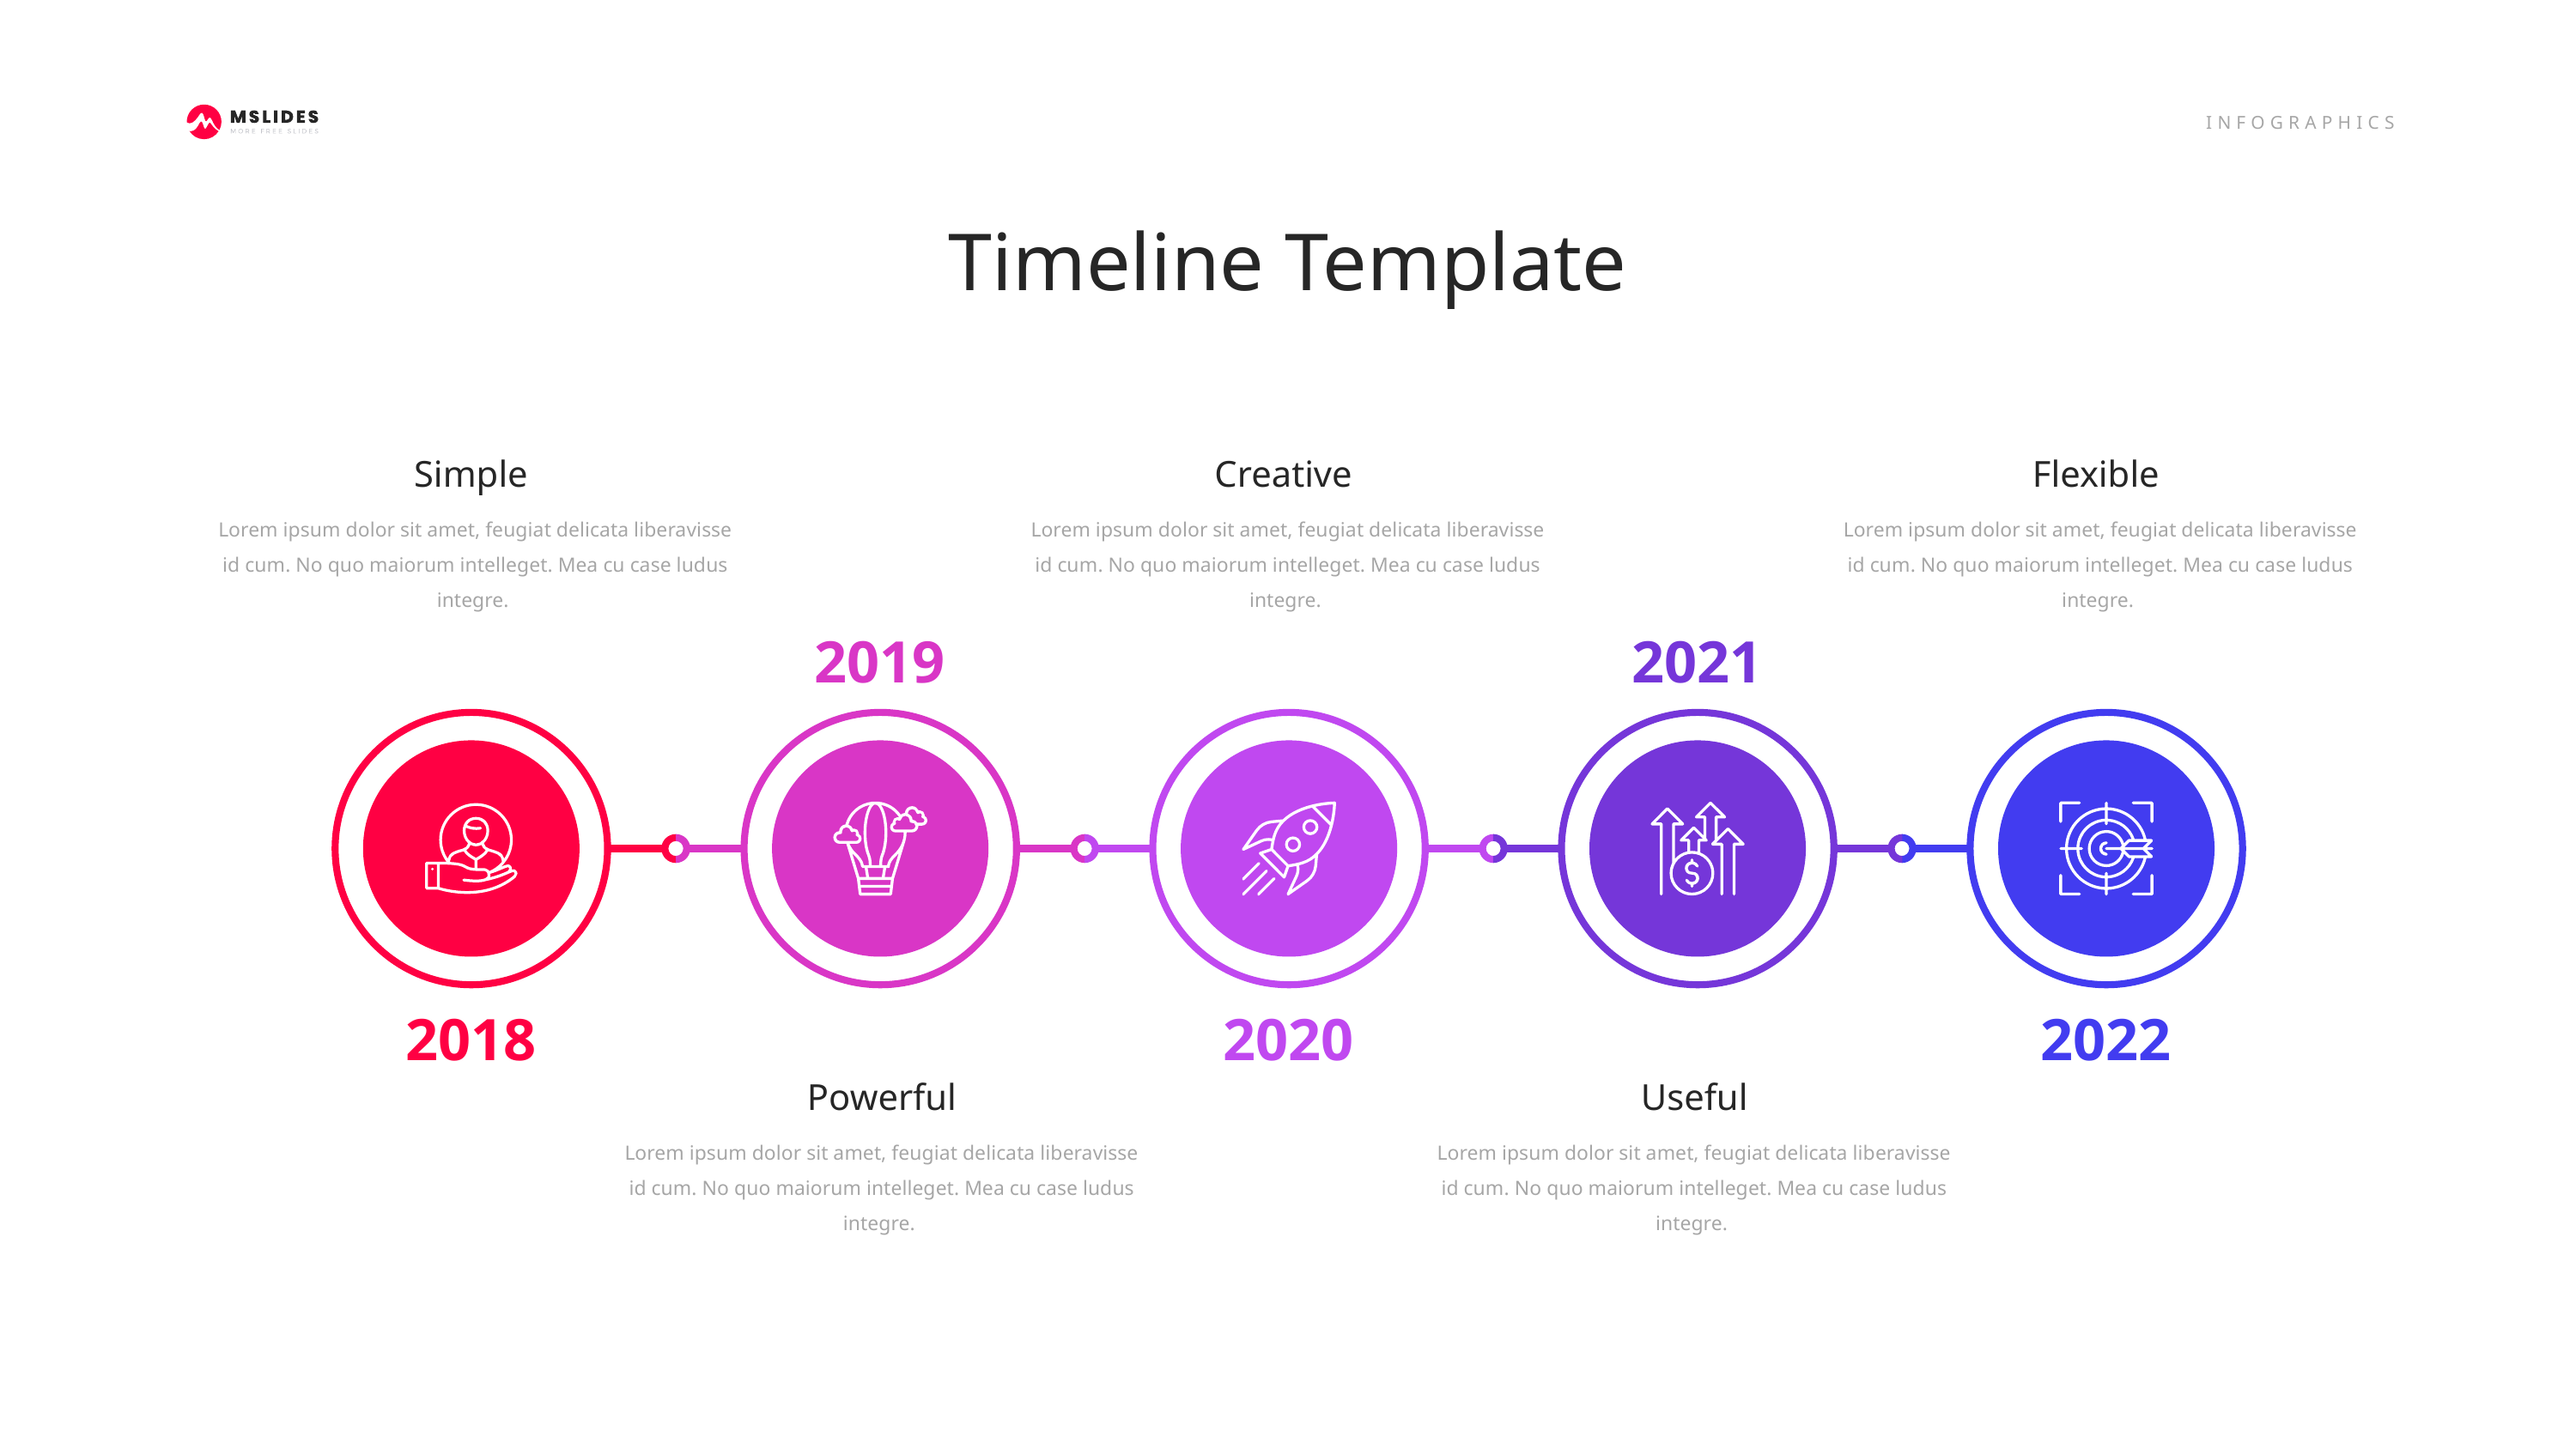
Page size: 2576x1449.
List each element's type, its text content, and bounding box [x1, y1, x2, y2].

text_box Timeline Template [586, 205, 1990, 313]
text_box Simple Lorem ipsum dolor sit amet, feugiat delicata liberavisse id cum. No quo maiorum intelleget. Mea cu case ludus integre. [194, 445, 756, 618]
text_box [1650, 801, 1745, 896]
text_box 2022 [1979, 1003, 2233, 1072]
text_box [1242, 801, 1336, 896]
text_box 2021 [1571, 625, 1825, 694]
text_box 2019 [753, 625, 1007, 694]
text_box Powerful Lorem ipsum dolor sit amet, feugiat delicata liberavisse id cum. No quo maiorum intelleget. Mea cu case ludus integre. [600, 1068, 1163, 1241]
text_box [331, 708, 2246, 989]
text_box Flexible Lorem ipsum dolor sit amet, feugiat delicata liberavisse id cum. No quo maiorum intelleget. Mea cu case ludus integre. [1820, 445, 2382, 618]
text_box 2020 [1162, 1003, 1416, 1072]
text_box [425, 803, 518, 894]
text_box 2018 [344, 1003, 598, 1072]
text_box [2059, 801, 2154, 896]
text_box Creative Lorem ipsum dolor sit amet, feugiat delicata liberavisse id cum. No quo maiorum intelleget. Mea cu case ludus integre. [1007, 445, 1569, 618]
text_box Useful Lorem ipsum dolor sit amet, feugiat delicata liberavisse id cum. No quo maiorum intelleget. Mea cu case ludus integre. [1413, 1068, 1976, 1241]
